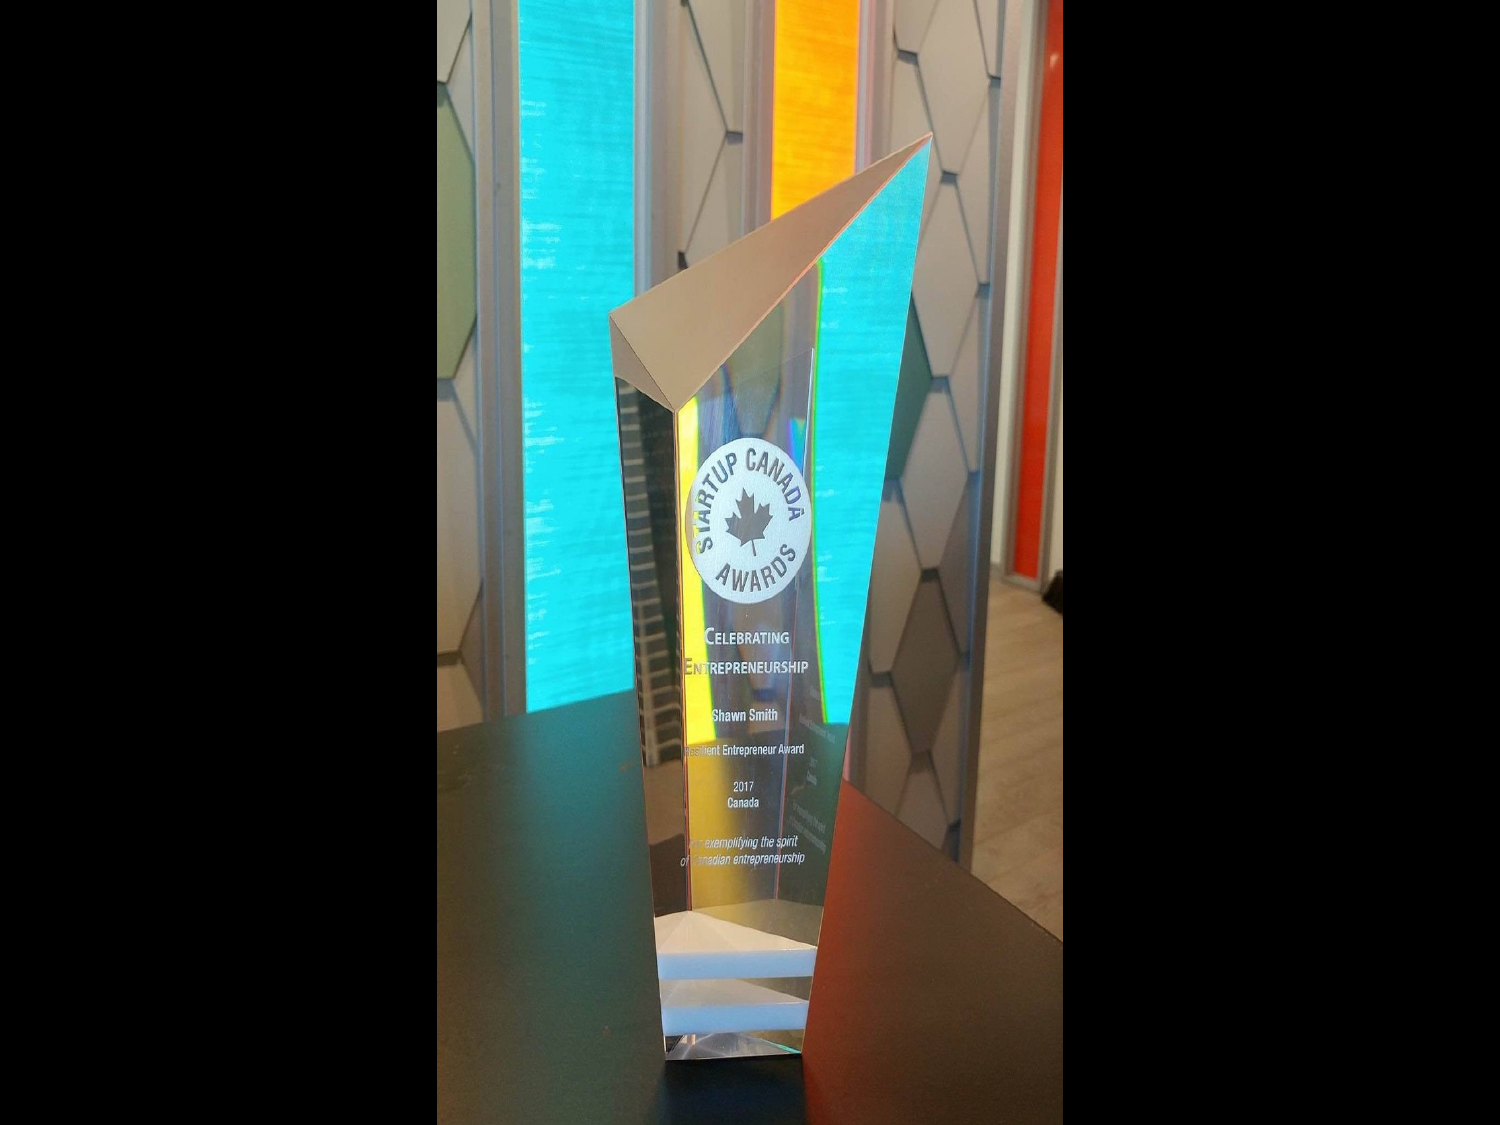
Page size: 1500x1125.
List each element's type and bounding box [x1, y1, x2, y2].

picture [437, 0, 1063, 1125]
